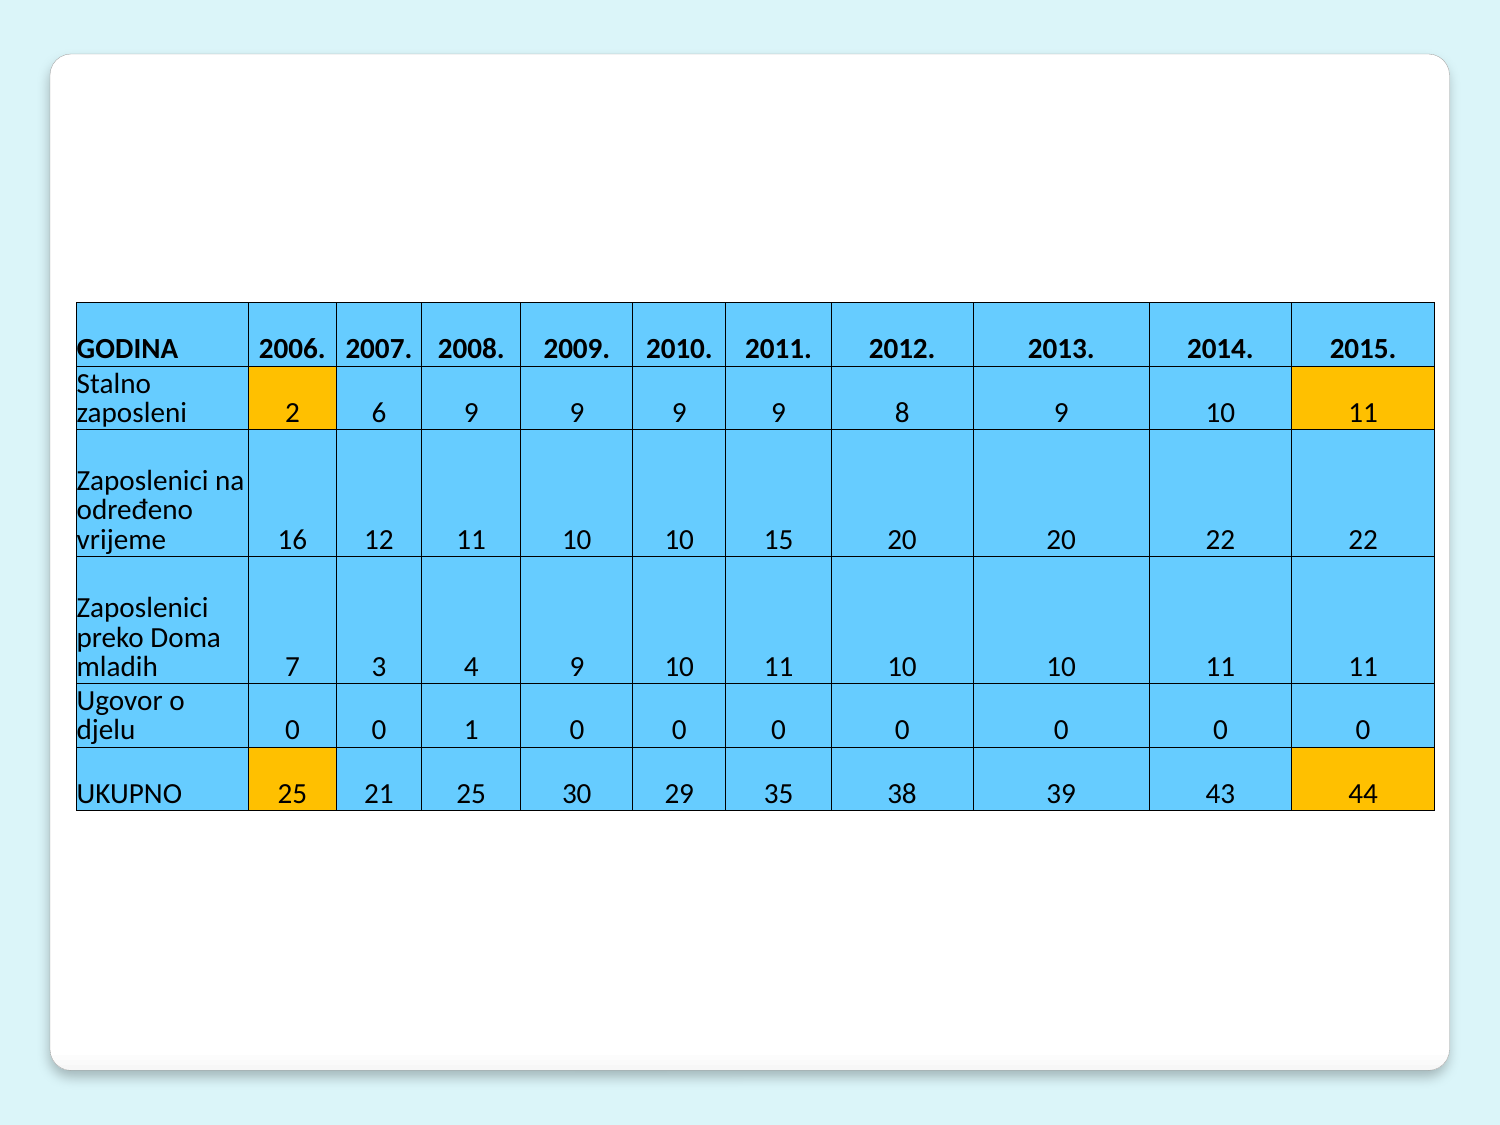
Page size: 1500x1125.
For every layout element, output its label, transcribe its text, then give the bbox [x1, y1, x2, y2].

table_cell 11 [422, 430, 520, 556]
table_cell 30 [521, 748, 632, 810]
table_cell 9 [521, 367, 632, 429]
table_cell 0 [832, 684, 973, 747]
table_cell 0 [633, 684, 725, 747]
table_cell 9 [974, 367, 1149, 429]
table_cell Ugovor o djelu [77, 684, 248, 747]
table_cell 1 [422, 684, 520, 747]
table_cell 9 [521, 557, 632, 683]
table_cell 10 [1150, 367, 1291, 429]
table_cell 0 [1292, 684, 1434, 747]
table_cell 0 [337, 684, 421, 747]
table_cell 39 [974, 748, 1149, 810]
table_header 2007. [337, 303, 421, 366]
table_cell 0 [974, 684, 1149, 747]
table_header GODINA [77, 303, 248, 366]
table_header 2006. [249, 303, 336, 366]
table_cell 10 [521, 430, 632, 556]
table_cell UKUPNO [77, 748, 248, 810]
table_cell 20 [832, 430, 973, 556]
table_cell 16 [249, 430, 336, 556]
table_cell 15 [726, 430, 831, 556]
table_header 2012. [832, 303, 973, 366]
table_cell 6 [337, 367, 421, 429]
table_cell Zaposlenici na određeno vrijeme [77, 430, 248, 556]
table_header 2013. [974, 303, 1149, 366]
table_cell 7 [249, 557, 336, 683]
table_header 2015. [1292, 303, 1434, 366]
table_cell 43 [1150, 748, 1291, 810]
table_cell 22 [1150, 430, 1291, 556]
table_cell 4 [422, 557, 520, 683]
table_cell 10 [974, 557, 1149, 683]
table_cell 0 [249, 684, 336, 747]
table_cell Zaposlenici preko Doma mladih [77, 557, 248, 683]
table_cell 11 [1292, 557, 1434, 683]
table_header 2009. [521, 303, 632, 366]
table_cell 11 [726, 557, 831, 683]
table_cell 12 [337, 430, 421, 556]
table_cell 8 [832, 367, 973, 429]
table_cell 10 [832, 557, 973, 683]
table_cell 20 [974, 430, 1149, 556]
table_cell 3 [337, 557, 421, 683]
table_header 2014. [1150, 303, 1291, 366]
table_cell 29 [633, 748, 725, 810]
table_cell Stalno zaposleni [77, 367, 248, 429]
table_cell 25 [249, 748, 336, 810]
table_cell 21 [337, 748, 421, 810]
table_cell 11 [1292, 367, 1434, 429]
table_cell 22 [1292, 430, 1434, 556]
table_cell 9 [422, 367, 520, 429]
table_cell 10 [633, 430, 725, 556]
table_cell 2 [249, 367, 336, 429]
table_cell 44 [1292, 748, 1434, 810]
table_cell 0 [1150, 684, 1291, 747]
table_cell 11 [1150, 557, 1291, 683]
table_cell 9 [633, 367, 725, 429]
table_header 2008. [422, 303, 520, 366]
table_header 2010. [633, 303, 725, 366]
table_cell 10 [633, 557, 725, 683]
table_cell 9 [726, 367, 831, 429]
table_cell 25 [422, 748, 520, 810]
table_header 2011. [726, 303, 831, 366]
table_cell 0 [521, 684, 632, 747]
table_cell 0 [726, 684, 831, 747]
table_cell 35 [726, 748, 831, 810]
table_cell 38 [832, 748, 973, 810]
